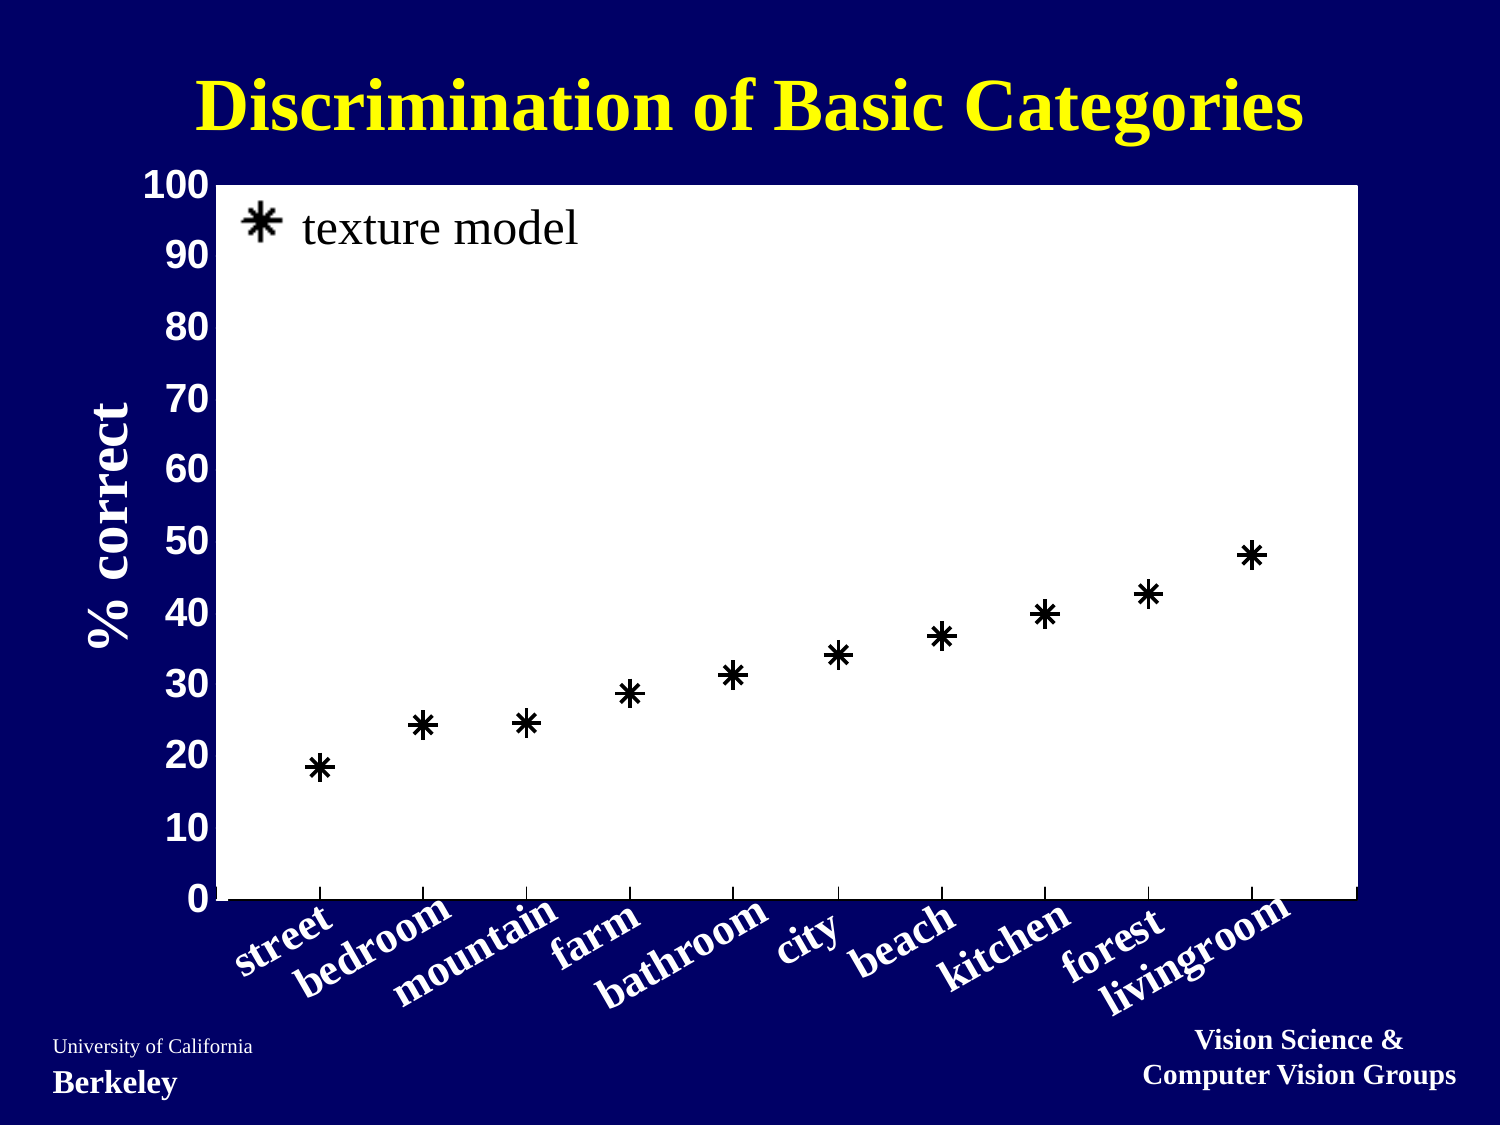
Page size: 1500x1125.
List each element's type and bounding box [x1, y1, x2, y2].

picture [40, 30, 1459, 1095]
text_box [237, 187, 813, 263]
